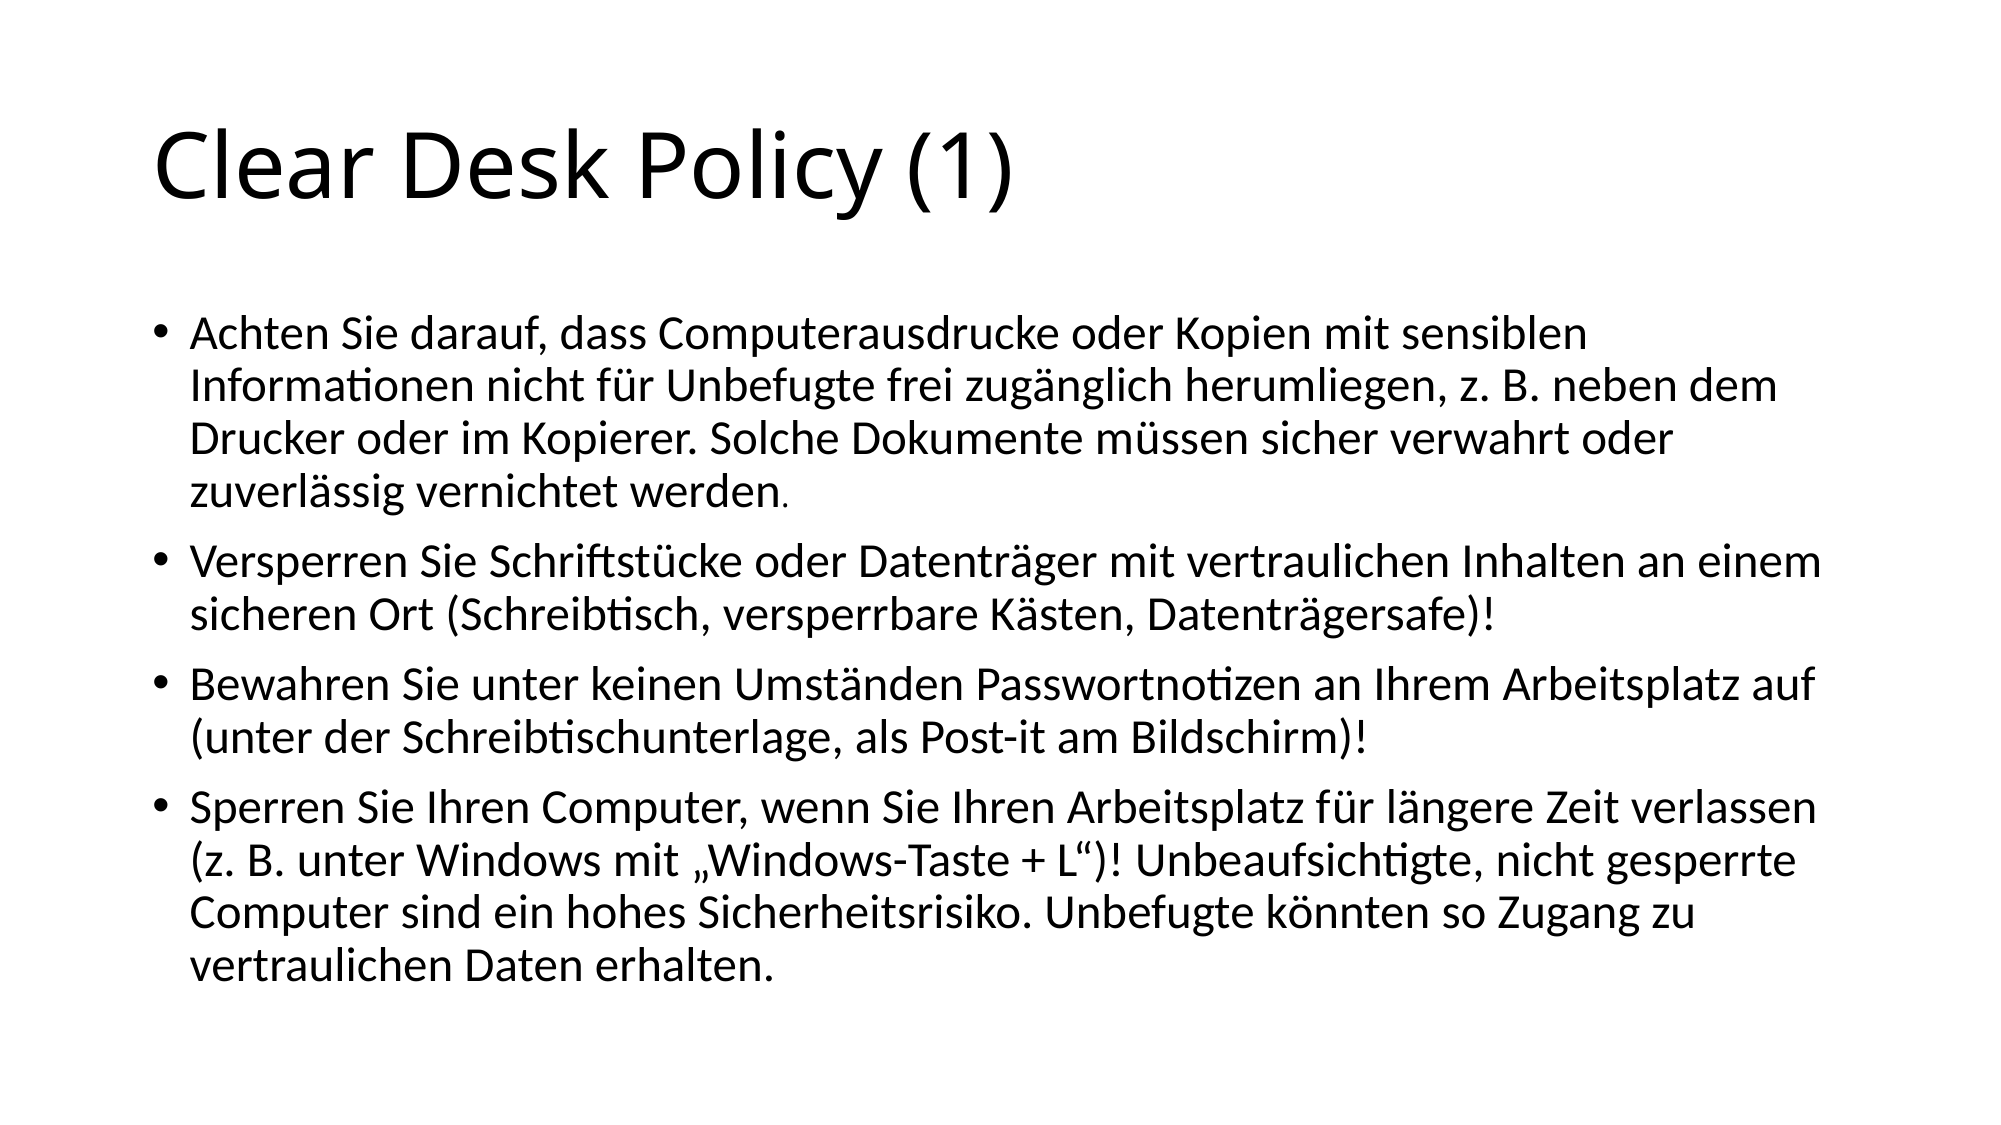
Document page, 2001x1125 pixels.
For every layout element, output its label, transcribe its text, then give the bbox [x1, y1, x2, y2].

title Clear Desk Policy (1) [137, 59, 1863, 278]
list Achten Sie darauf, dass Computerausdrucke oder Kopien mit sensiblen Informationen nicht für Unbefugte frei zugänglich herumliegen, z. B. neben dem Drucker oder im Kopierer. Solche Dokumente müssen sicher verwahrt oder zuverlässig vernichtet werden. Versperren Sie Schriftstücke oder Datenträger mit vertraulichen Inhalten an einem sicheren Ort (Schreibtisch, versperrbare Kästen, Datenträgersafe)! Bewahren Sie unter keinen Umständen Passwortnotizen an Ihrem Arbeitsplatz auf (unter der Schreibtischunterlage, als Post-it am Bildschirm)! Sperren Sie Ihren Computer, wenn Sie Ihren Arbeitsplatz für längere Zeit verlassen (z. B. unter Windows mit „Windows-Taste + L“)! Unbeaufsichtigte, nicht gesperrte Computer sind ein hohes Sicherheitsrisiko. Unbefugte könnten so Zugang zu vertraulichen Daten erhalten. [137, 299, 1863, 1014]
